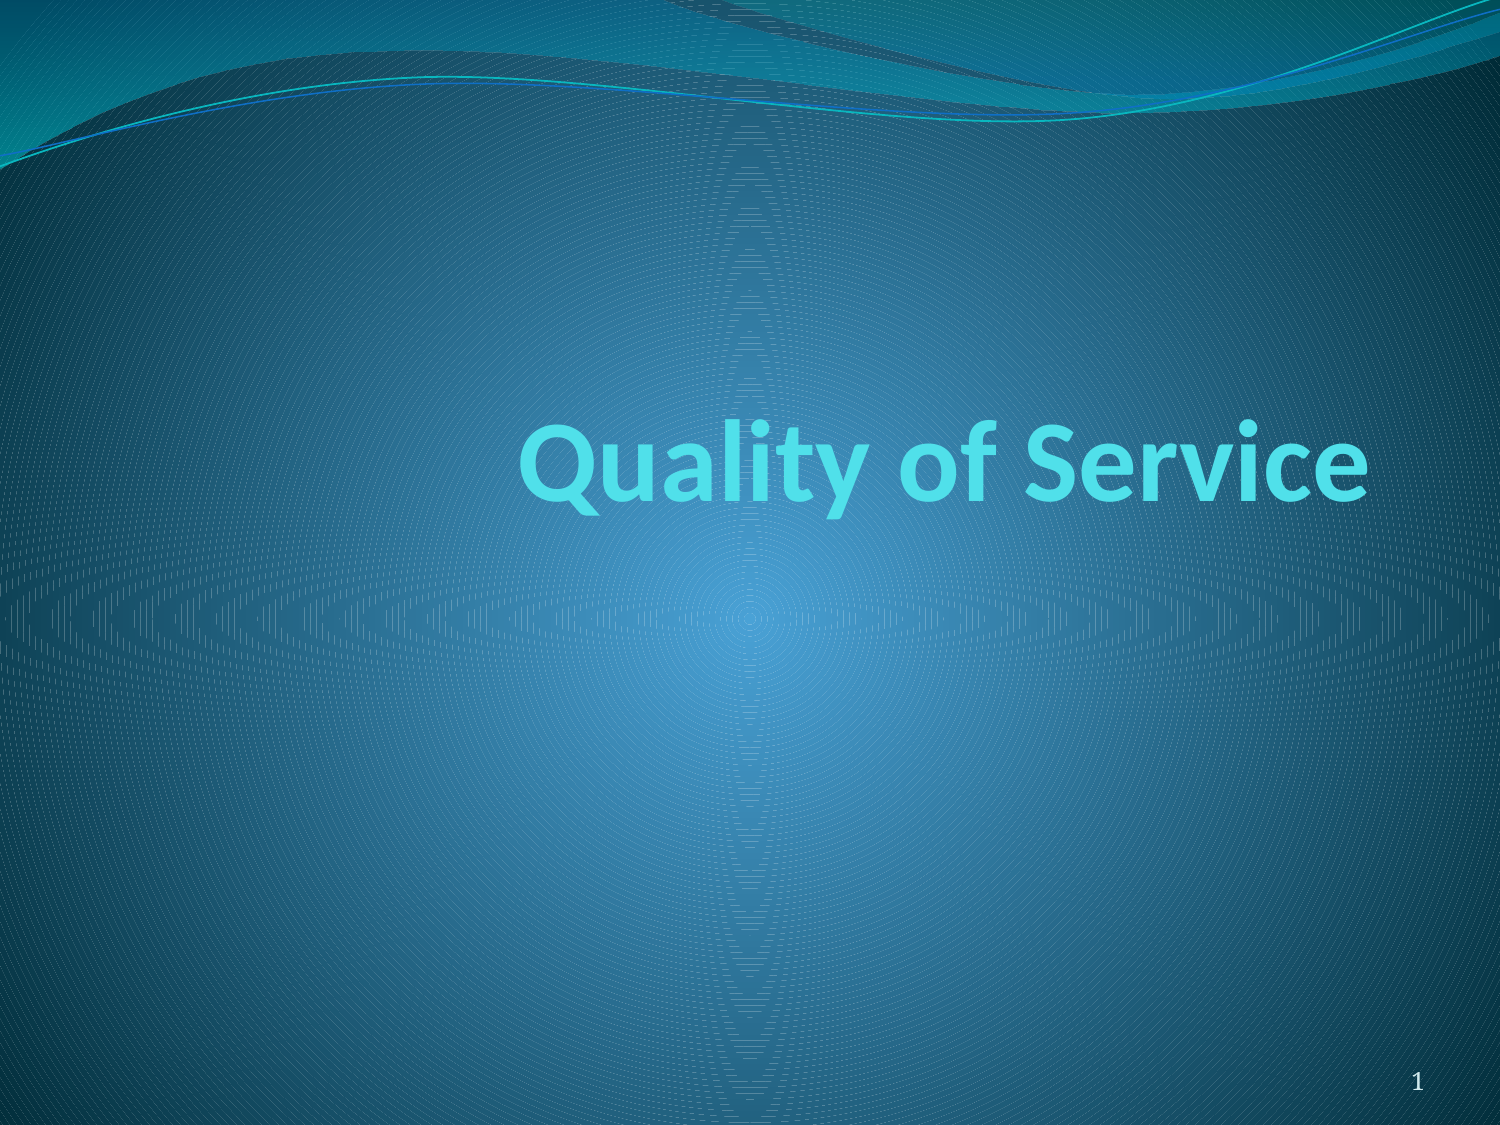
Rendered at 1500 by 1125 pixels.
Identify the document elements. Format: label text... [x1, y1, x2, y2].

title Quality of Service [87, 224, 1376, 525]
slide_number 1 [1074, 1025, 1425, 1100]
